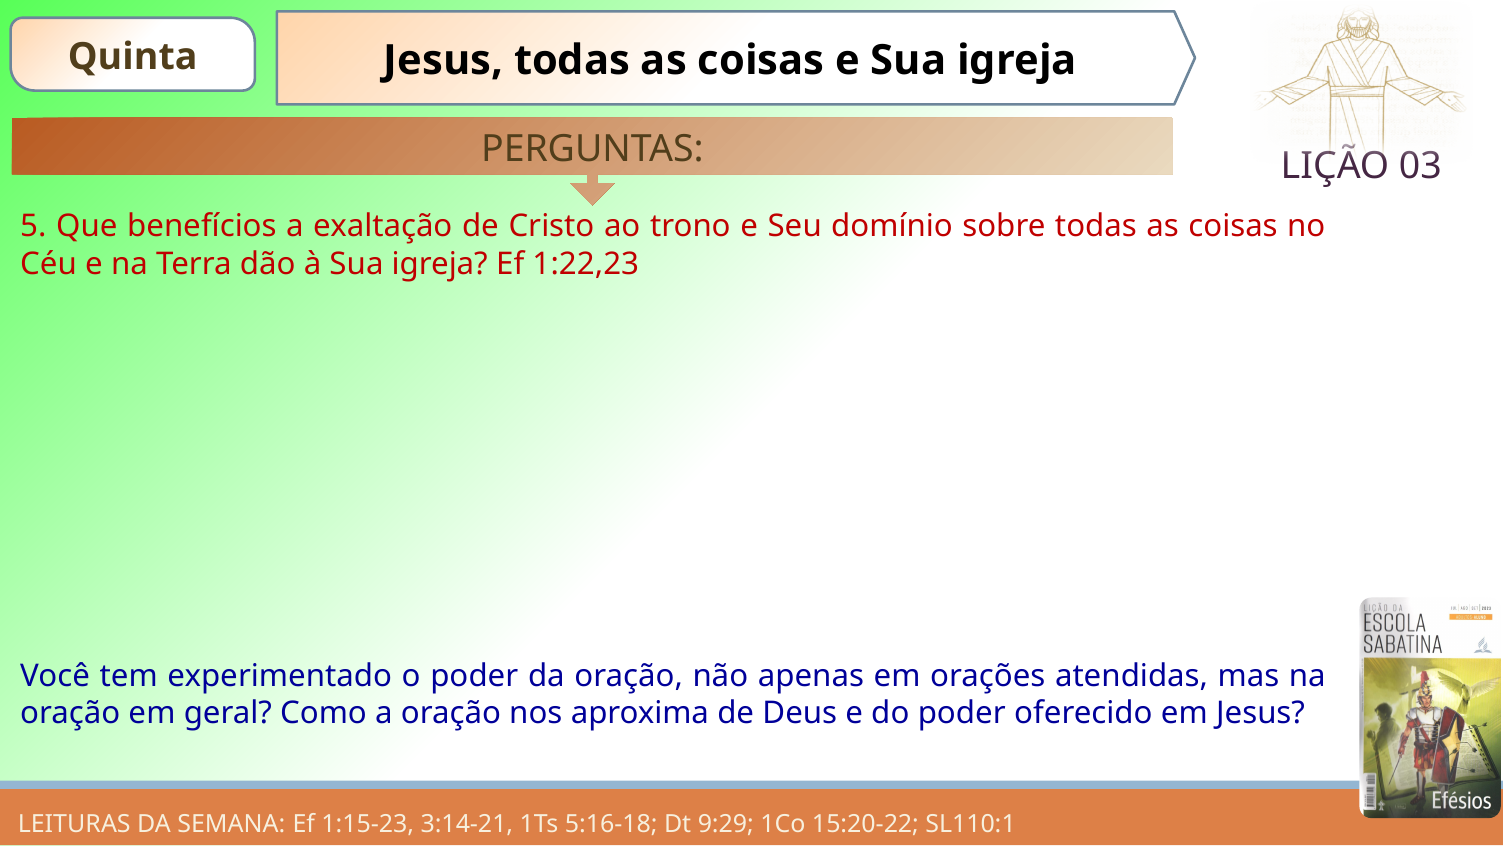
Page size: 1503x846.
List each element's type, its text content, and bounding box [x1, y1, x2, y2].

text_box Quinta [9, 16, 257, 92]
text_box PERGUNTAS: [10, 116, 1174, 207]
text_box LIÇÃO 03 [1265, 173, 1458, 194]
text_box LEITURAS DA SEMANA: Ef 1:15-23, 3:14-21, 1Ts 5:16-18; Dt 9:29; 1Co 15:20-22; SL110:1 [3, 799, 1421, 845]
picture [1248, 0, 1474, 165]
picture [1358, 596, 1502, 819]
text_box Jesus, todas as coisas e Sua igreja [275, 10, 1197, 106]
text_box 5. Que benefícios a exaltação de Cristo ao trono e Seu domínio sobre todas as coisas no Céu e na Terra dão à Sua igreja? Ef 1:22,23 Você tem experimentado o poder da oração, não apenas em orações atendidas, mas na oração em geral? Como a oração nos aproxima de Deus e do poder oferecido em Jesus? [5, 198, 1343, 738]
